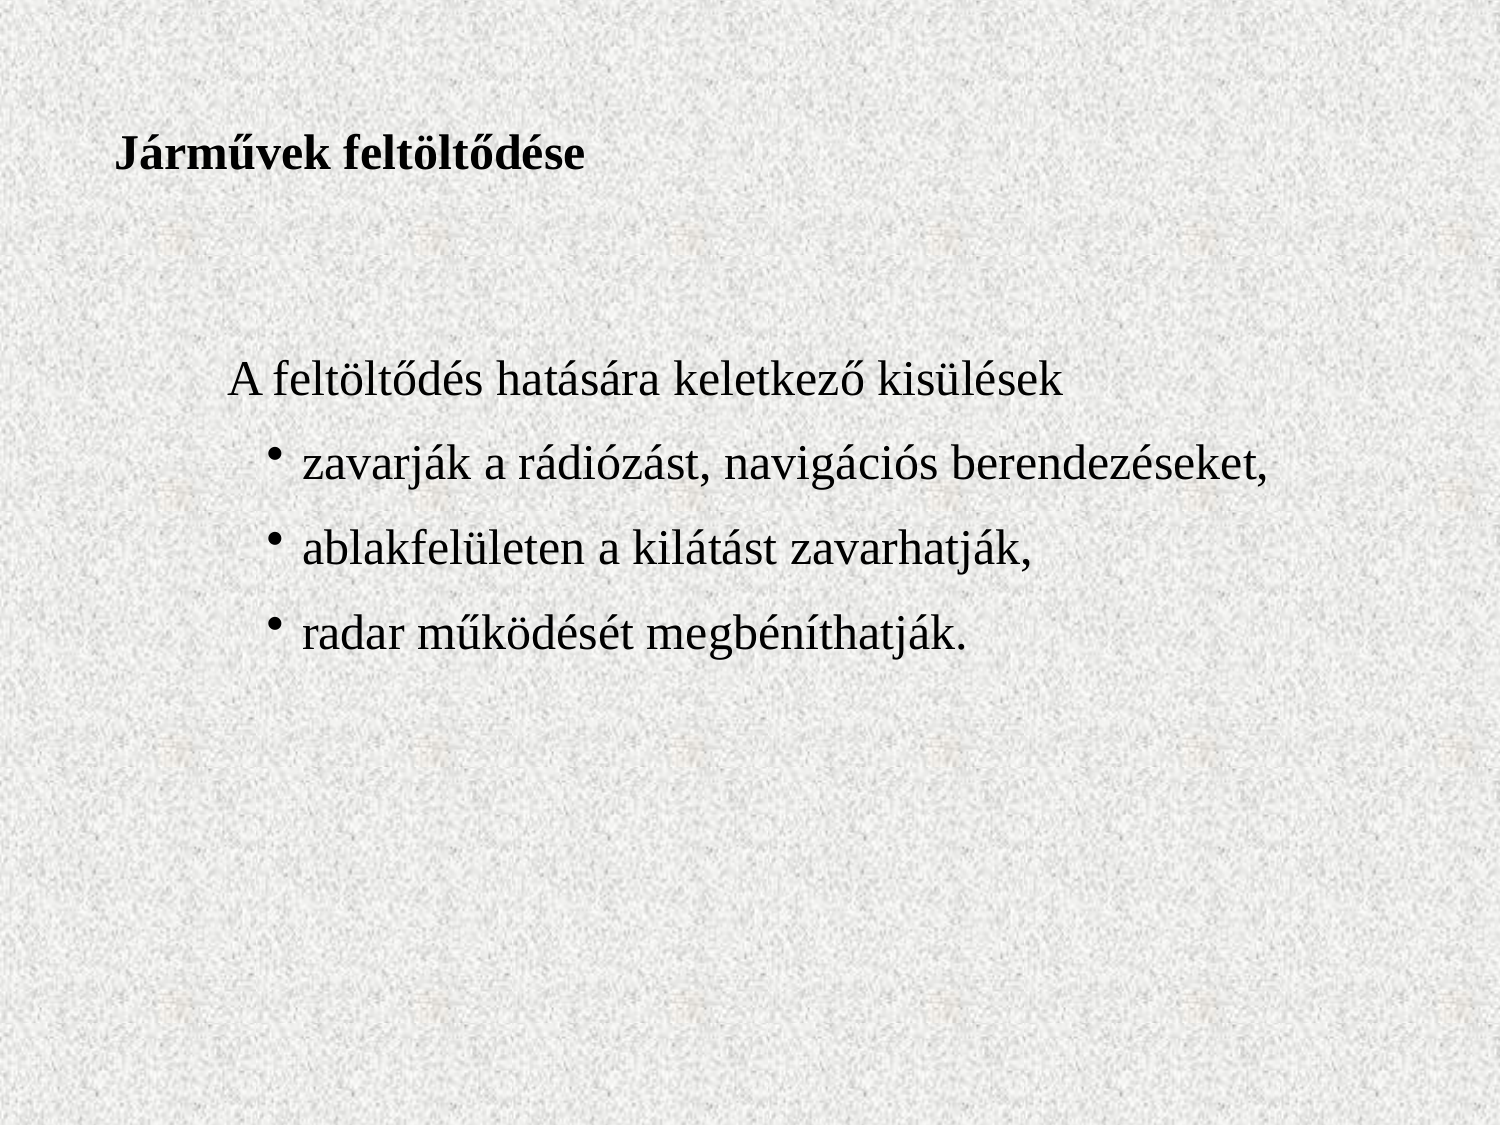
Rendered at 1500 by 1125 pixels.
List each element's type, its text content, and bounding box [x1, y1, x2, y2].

text_box A feltöltődés hatására keletkező kisülések zavarják a rádiózást, navigációs berendezéseket, ablakfelületen a kilátást zavarhatják, radar működését megbéníthatják. [212, 337, 1400, 838]
text_box Járművek feltöltődése [99, 112, 1325, 188]
picture [0, 0, 1500, 1125]
